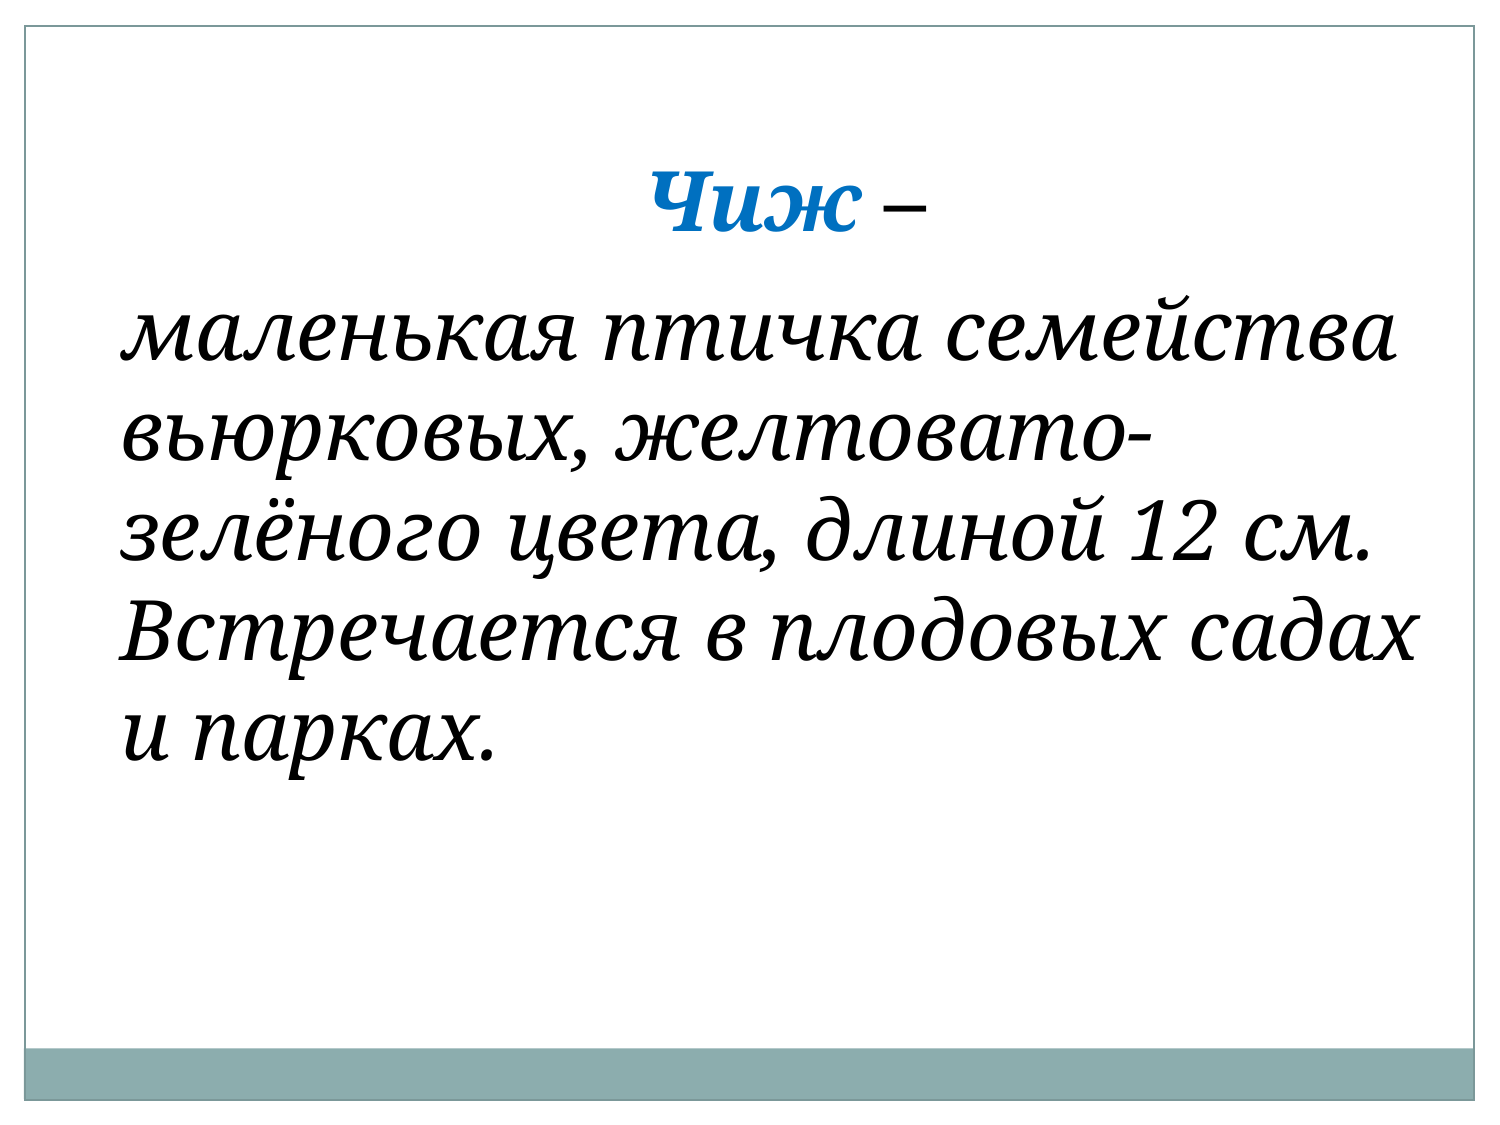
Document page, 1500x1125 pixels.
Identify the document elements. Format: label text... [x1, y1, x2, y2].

text_box маленькая птичка семейства вьюрковых, желтовато-зелёного цвета, длиной 12 см. Встречается в плодовых садах и парках. [105, 269, 1489, 785]
text_box Чиж – [631, 140, 941, 269]
